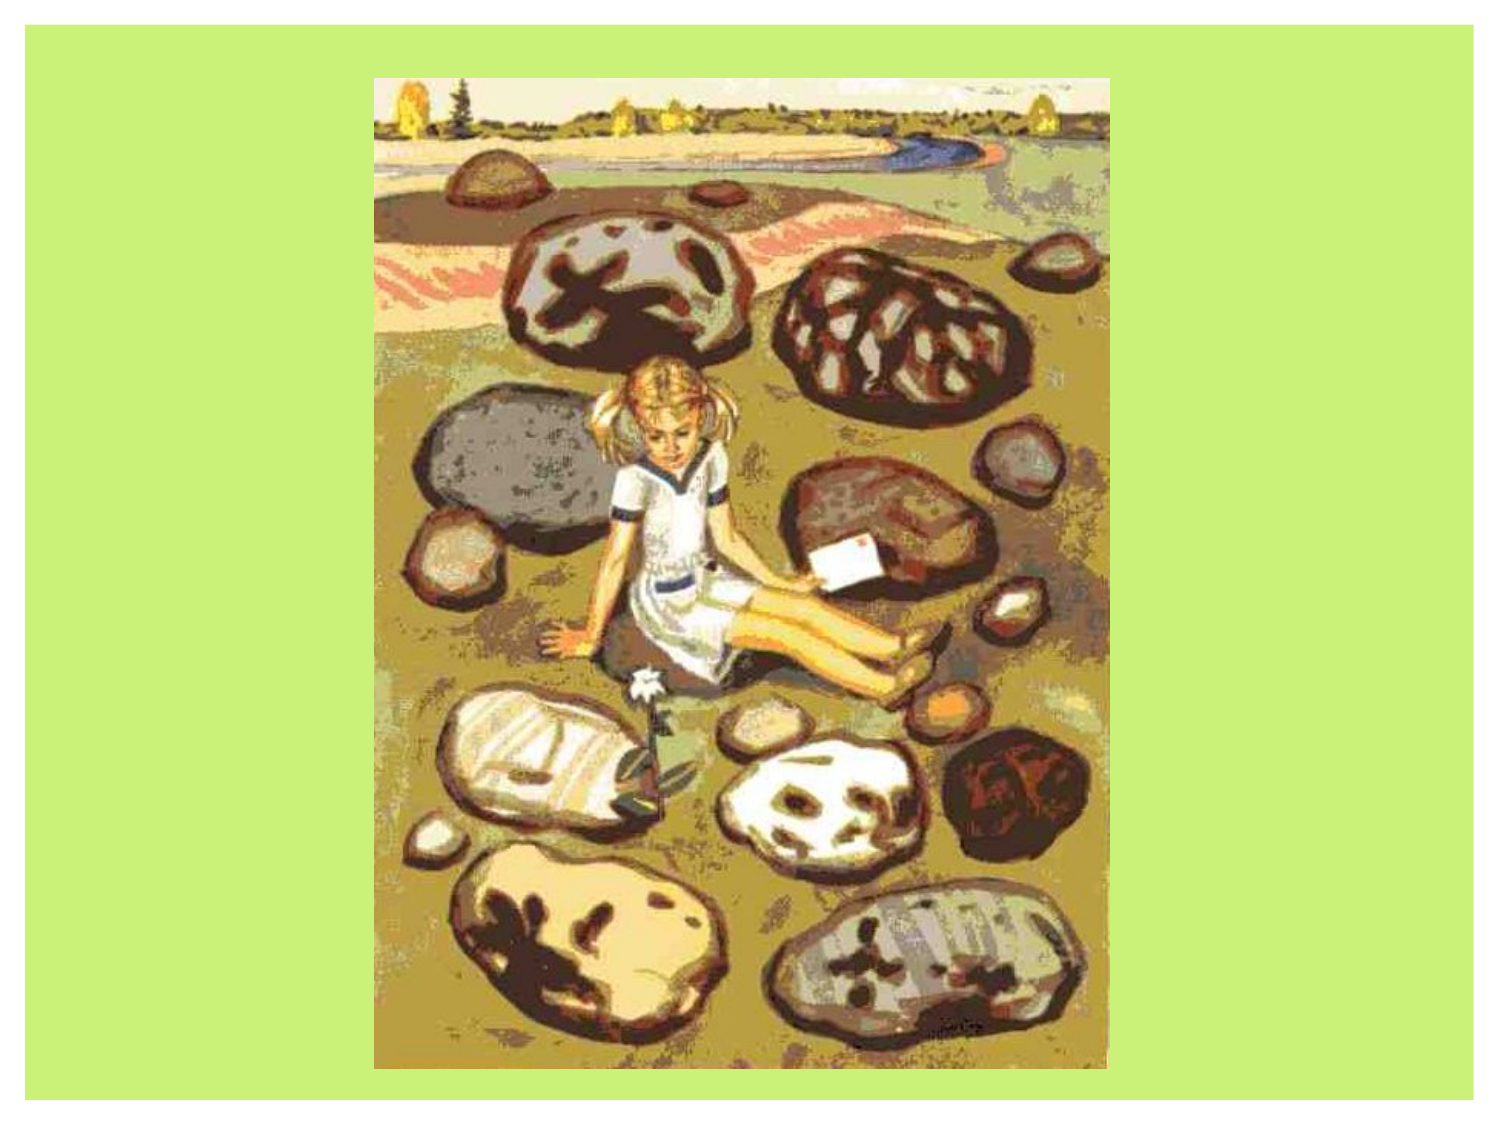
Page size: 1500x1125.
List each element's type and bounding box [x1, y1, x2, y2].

picture [373, 77, 1110, 1069]
